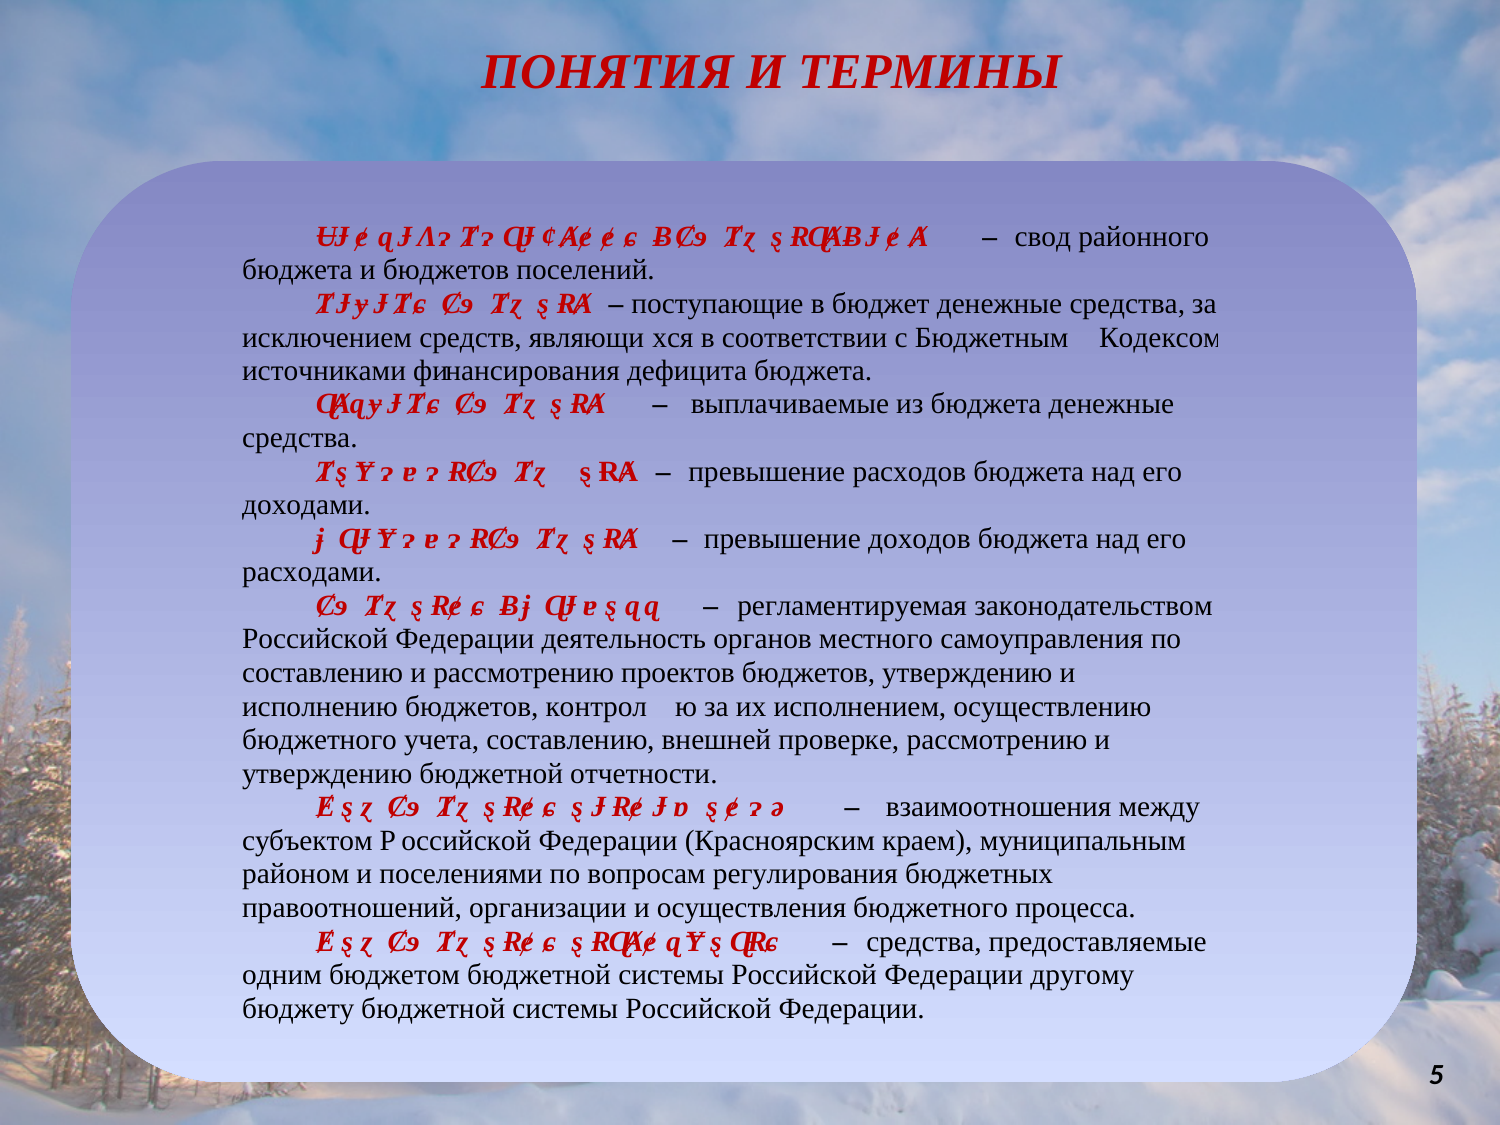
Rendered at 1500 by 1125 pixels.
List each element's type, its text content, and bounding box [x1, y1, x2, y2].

slide_number 5 [1074, 1042, 1459, 1103]
text_box ПОНЯТИЯ И ТЕРМИНЫ [100, 30, 1388, 106]
table_header Наименование [0, 0, 1500, 1125]
text_box [68, 158, 1420, 1085]
picture [241, 219, 1220, 1025]
